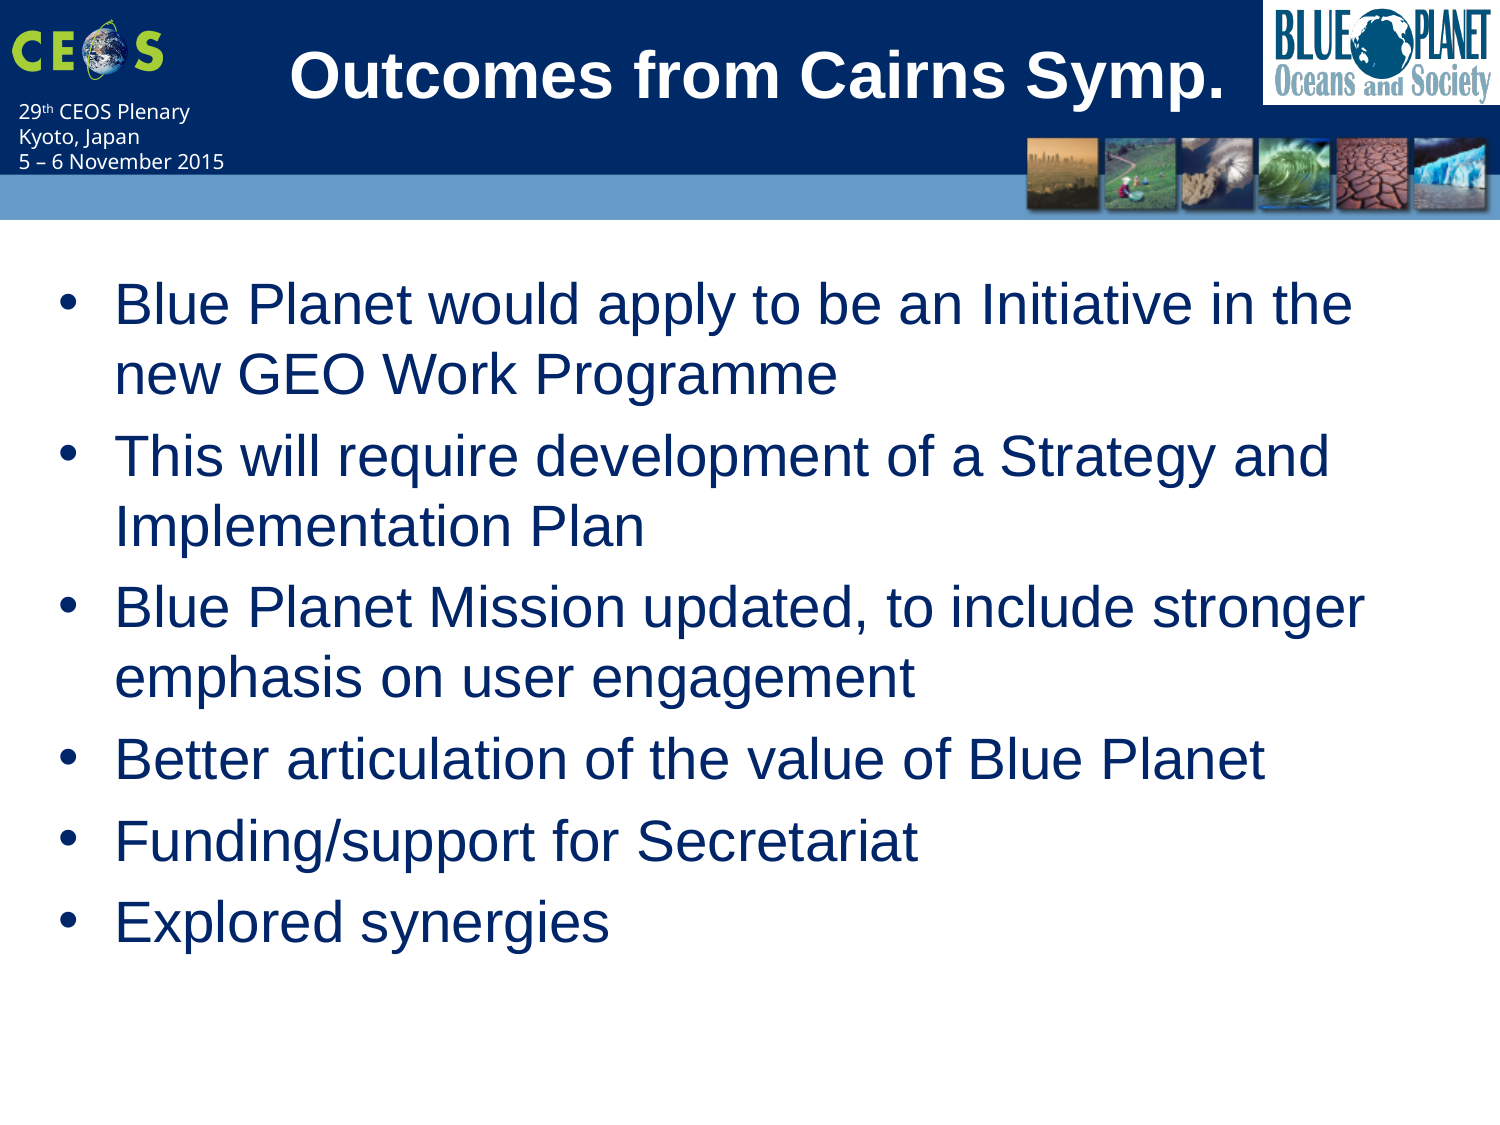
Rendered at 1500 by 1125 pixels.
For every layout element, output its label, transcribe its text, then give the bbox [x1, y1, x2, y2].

picture [0, 0, 1500, 220]
list Blue Planet would apply to be an Initiative in the new GEO Work Programme This will require development of a Strategy and Implementation Plan Blue Planet Mission updated, to include stronger emphasis on user engagement Better articulation of the value of Blue Planet Funding/support for Secretariat Explored synergies [42, 258, 1429, 1080]
title Outcomes from Cairns Symp. [273, 30, 1488, 114]
